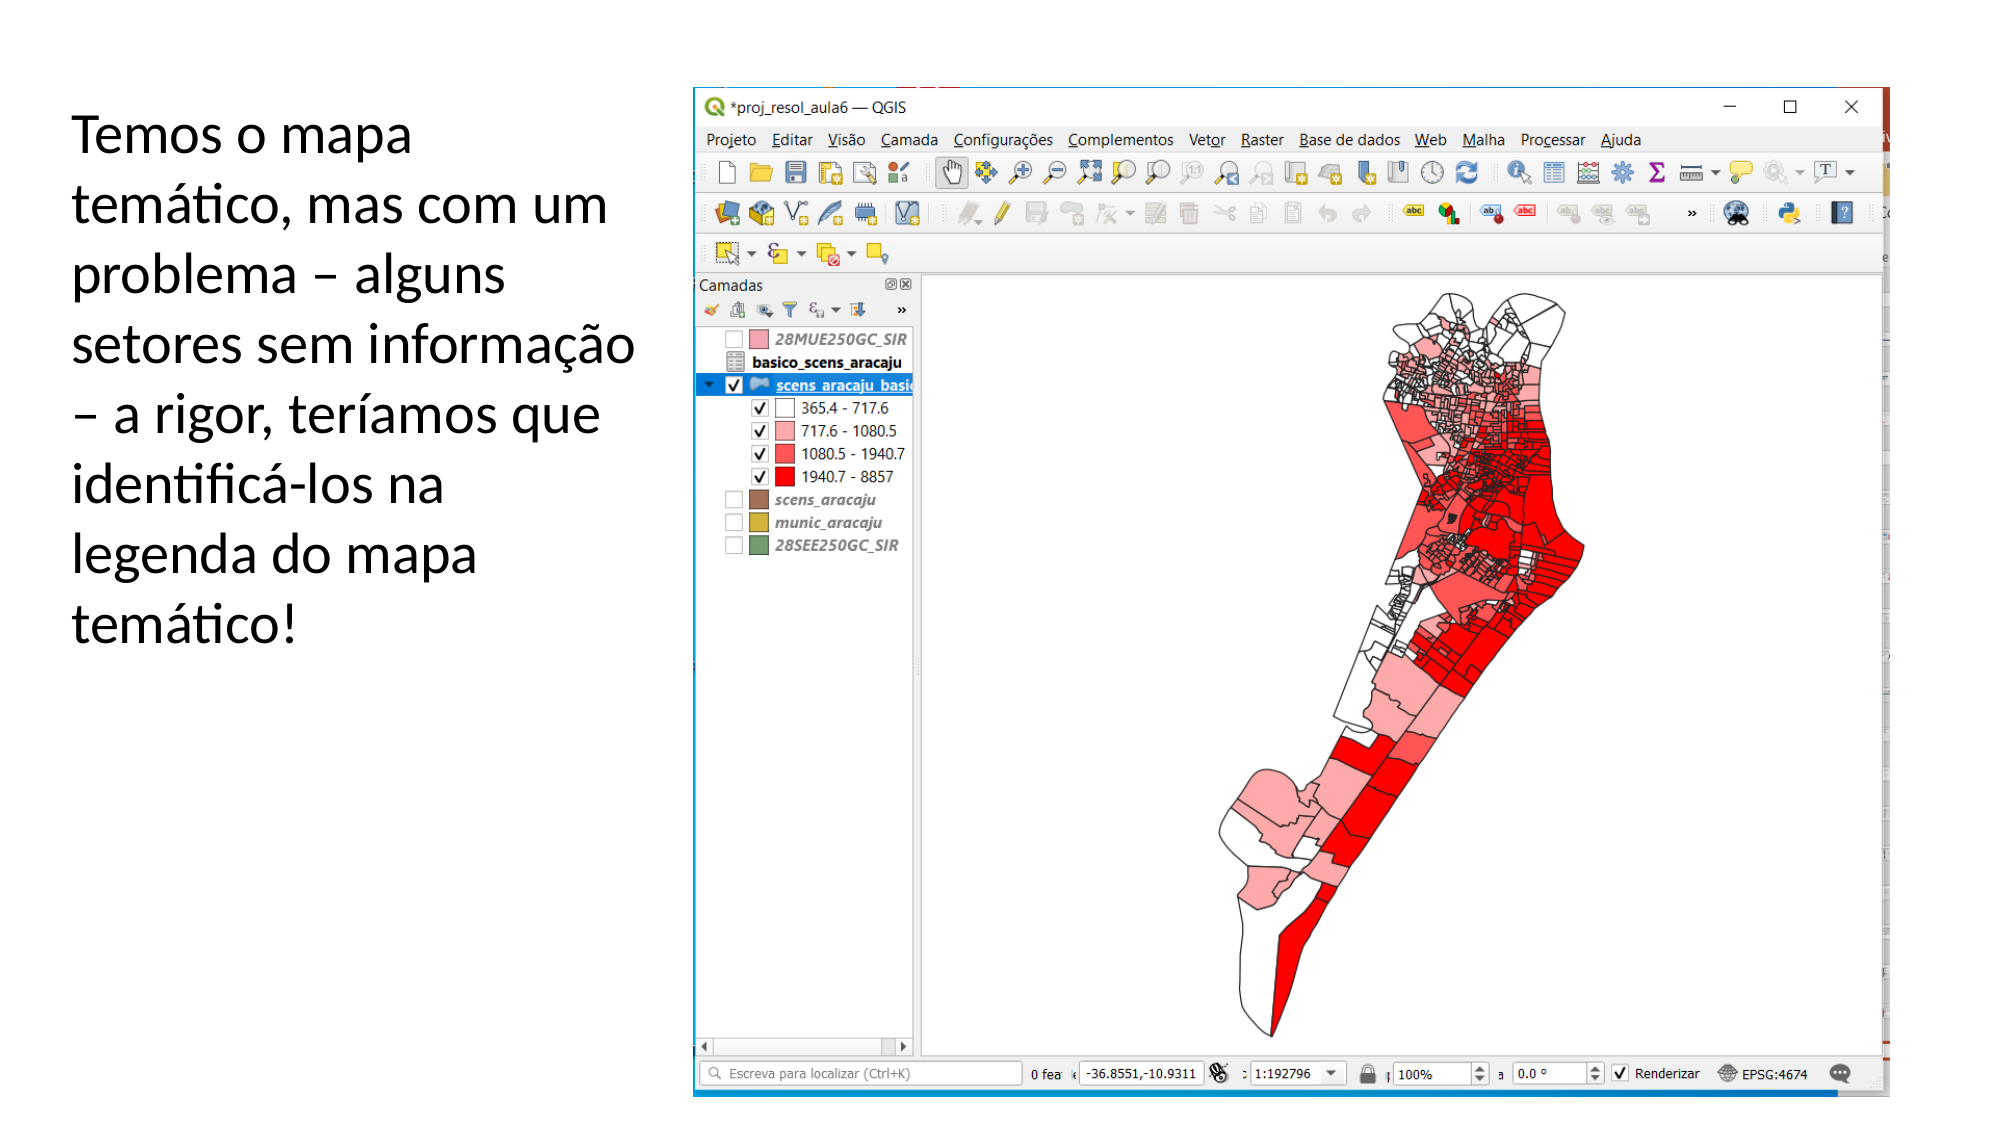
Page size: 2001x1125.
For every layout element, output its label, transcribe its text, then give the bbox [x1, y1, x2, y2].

picture [693, 87, 1890, 1097]
text_box Temos o mapa temático, mas com um problema – alguns setores sem informação – a rigor, teríamos que identificá-los na legenda do mapa temático! [56, 87, 654, 663]
